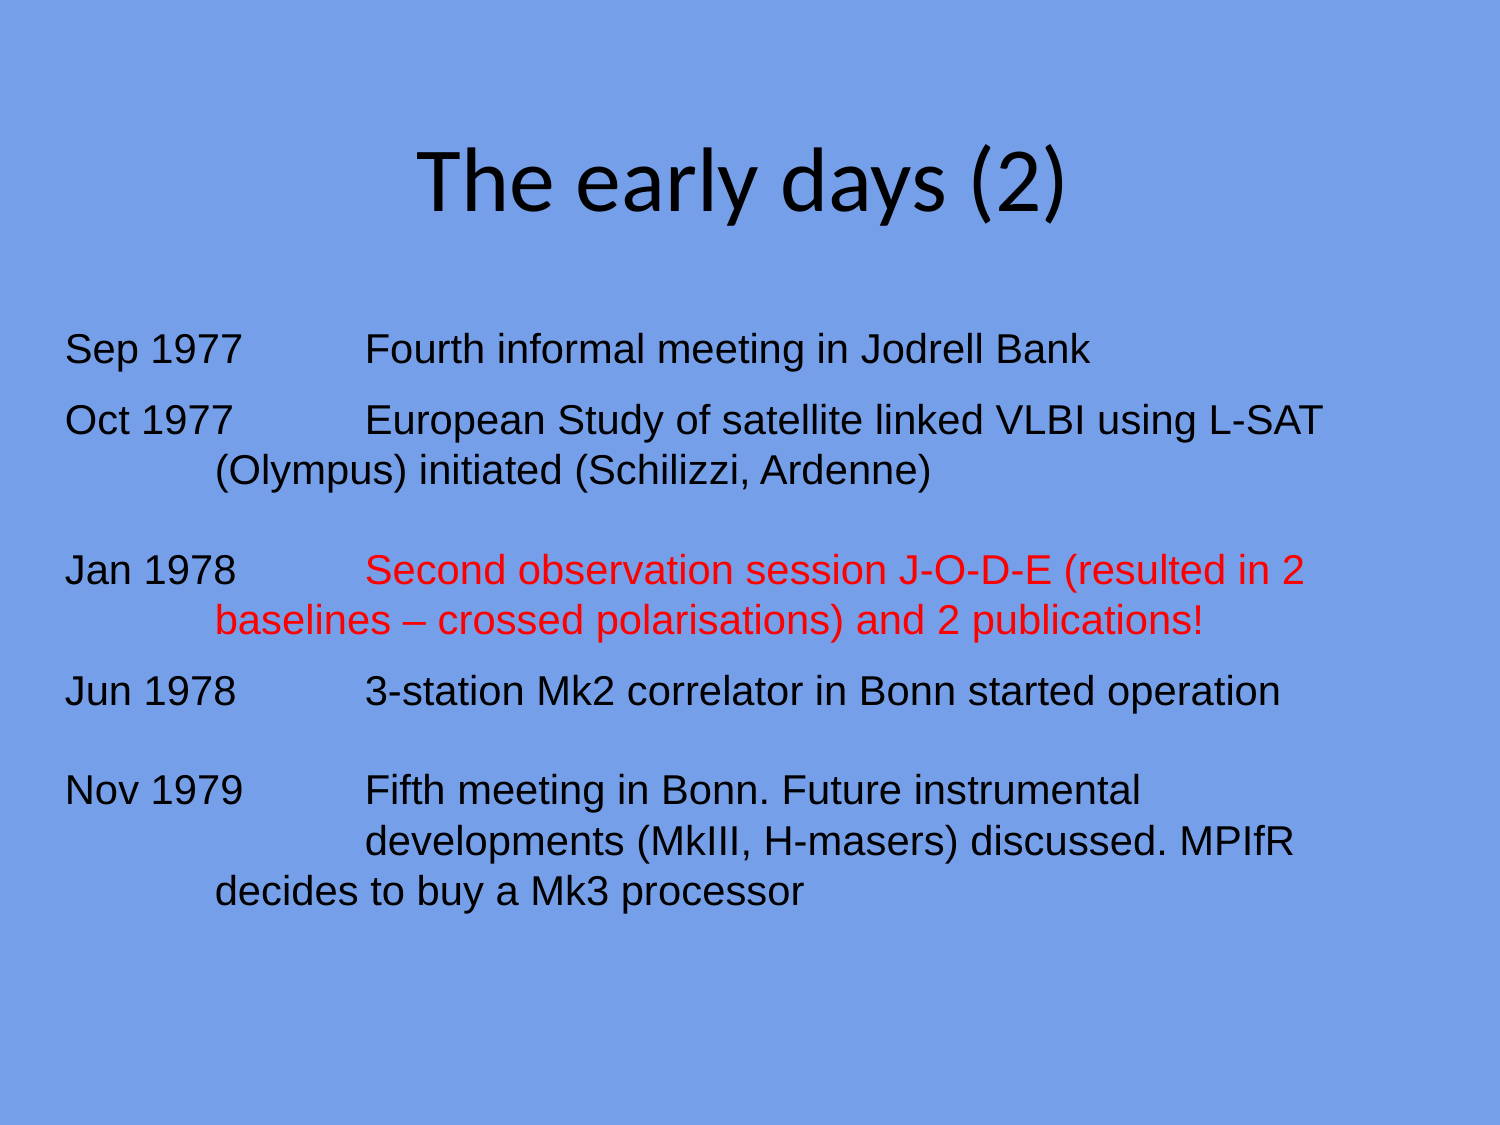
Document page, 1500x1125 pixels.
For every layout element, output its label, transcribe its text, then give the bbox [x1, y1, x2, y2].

text_box The early days (2) Sep 1977 Fourth informal meeting in Jodrell Bank Oct 1977 European Study of satellite linked VLBI using L-SAT (Olympus) initiated (Schilizzi, Ardenne) Jan 1978 Second observation session J-O-D-E (resulted in 2 baselines – crossed polarisations) and 2 publications! Jun 1978 3-station Mk2 correlator in Bonn started operation Nov 1979 Fifth meeting in Bonn. Future instrumental developments (MkIII, H-masers) discussed. MPIfR decides to buy a Mk3 processor [50, 112, 1438, 1077]
